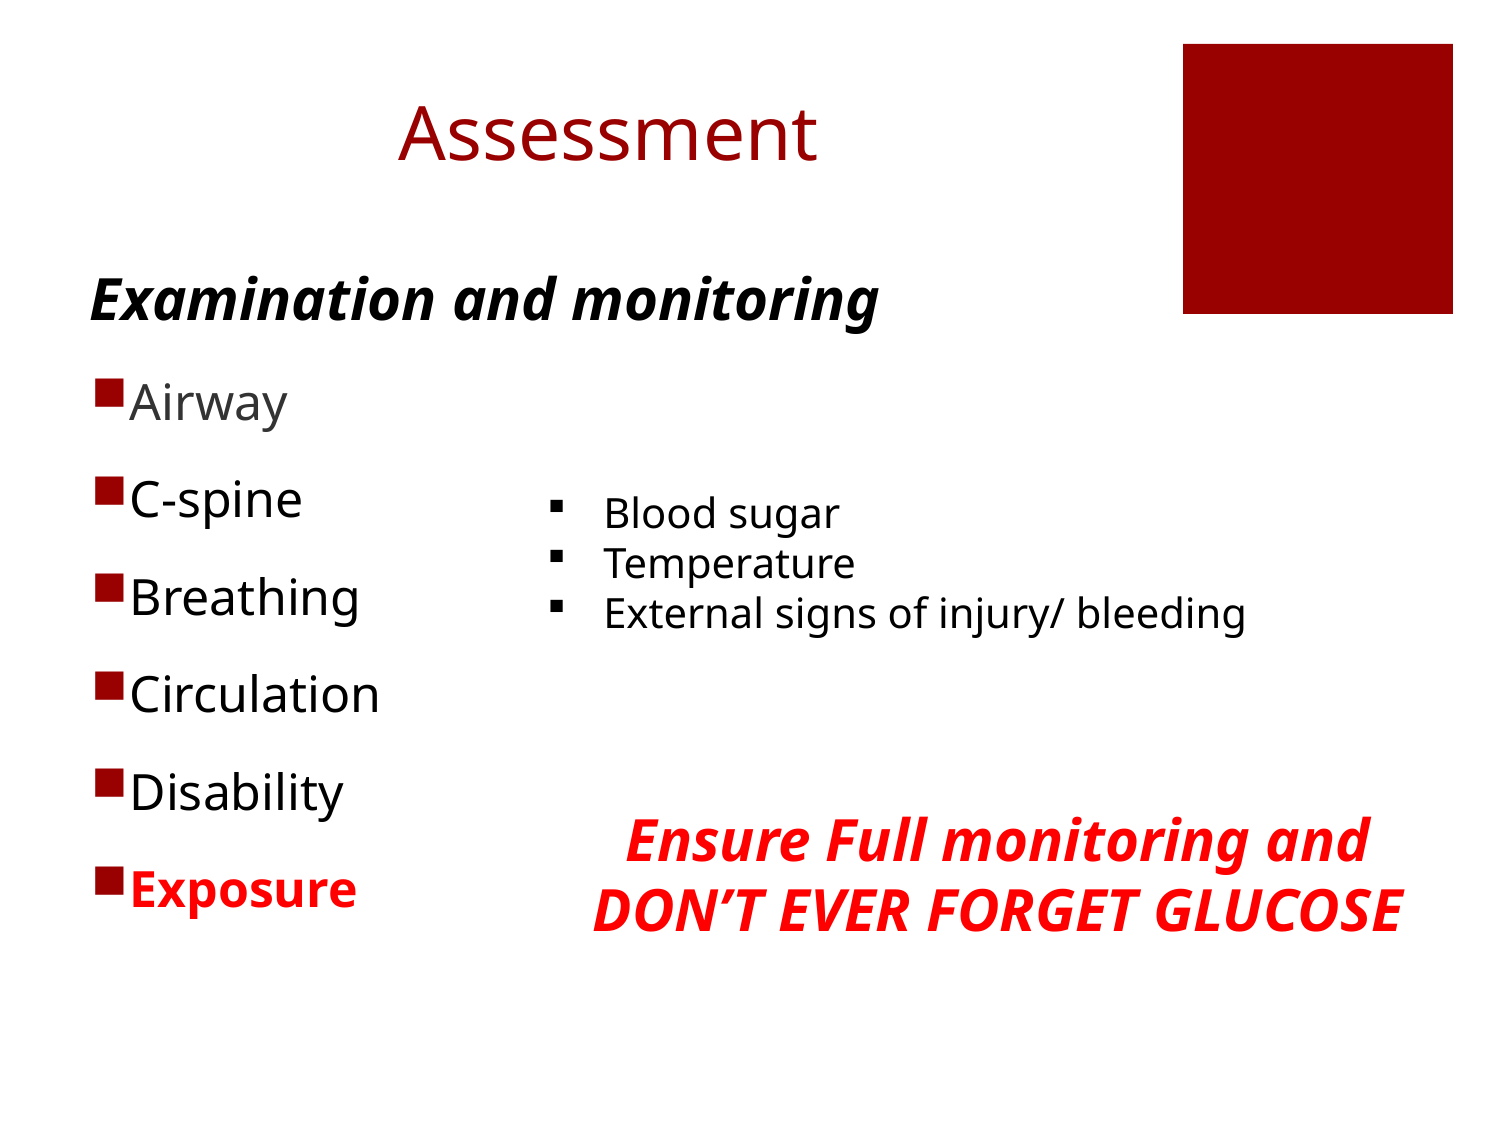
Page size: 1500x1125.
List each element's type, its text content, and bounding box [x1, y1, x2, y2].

text_box Ensure Full monitoring and DON’T EVER FORGET GLUCOSE [577, 796, 1418, 951]
text_box Examination and monitoring [74, 254, 1043, 339]
title Assessment [75, 43, 1143, 184]
list Airway C-spine Breathing Circulation Disability Exposure [75, 362, 1443, 1097]
text_box Blood sugar Temperature External signs of injury/ bleeding [532, 479, 1500, 701]
